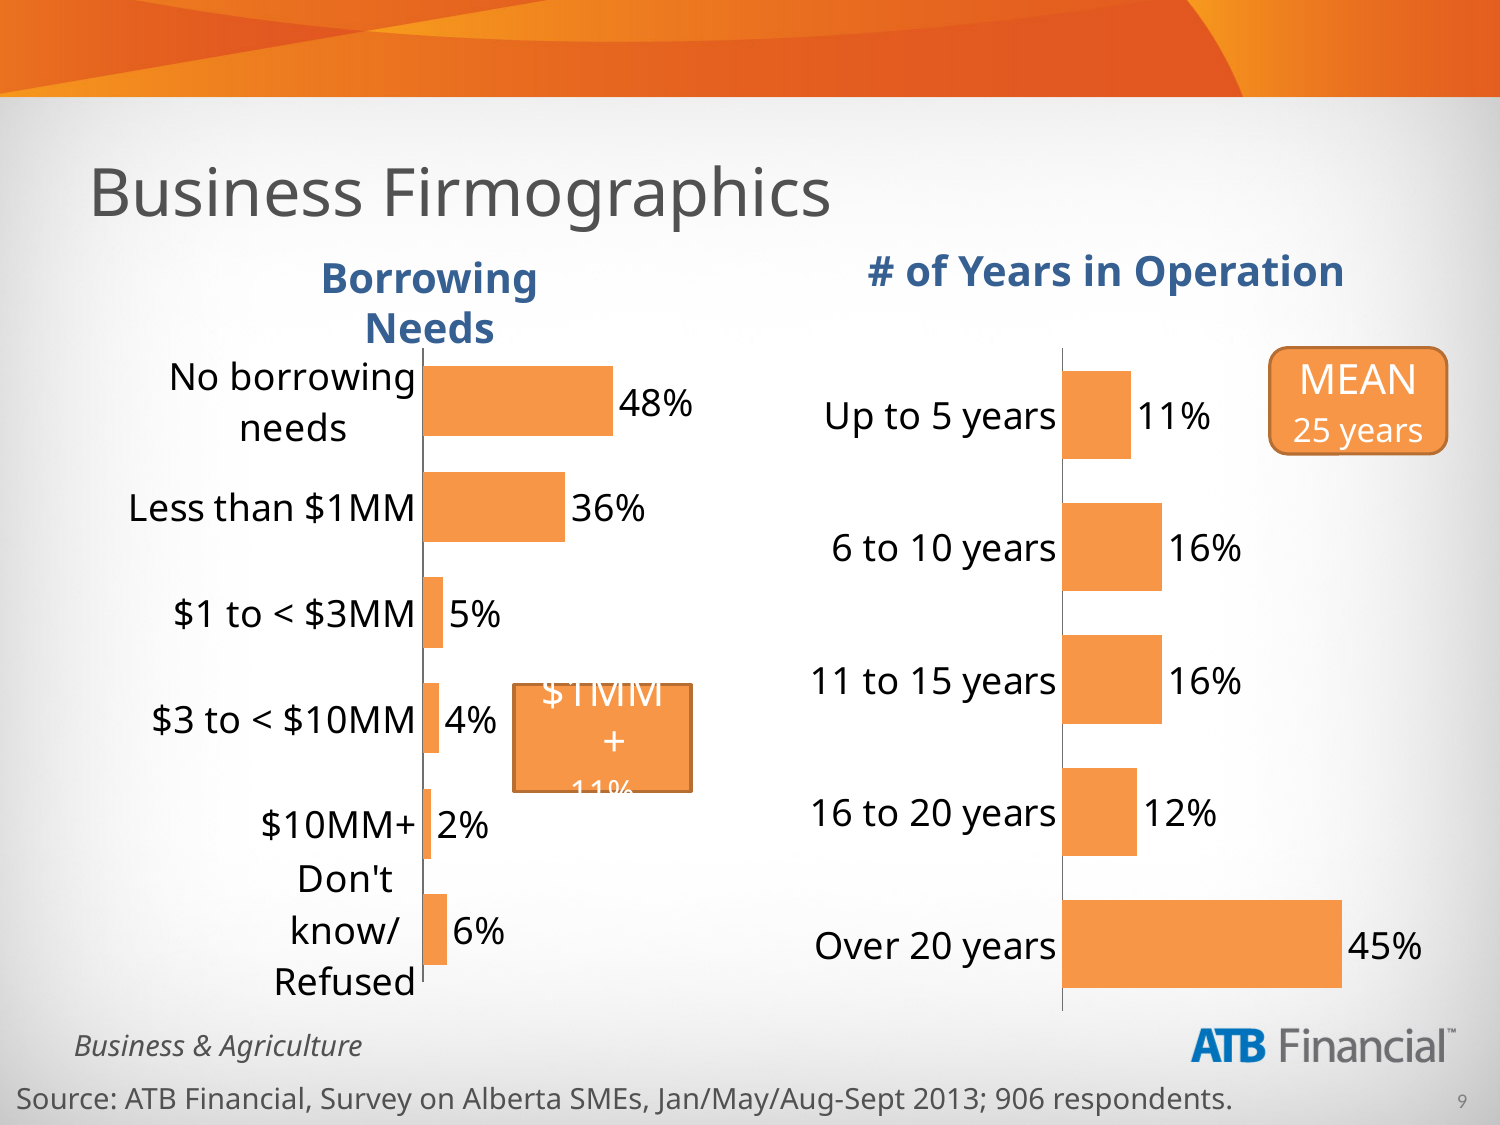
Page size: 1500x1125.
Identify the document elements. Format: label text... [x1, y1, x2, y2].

text_box # of Years in Operation [837, 237, 1376, 303]
chart [621, 347, 1498, 1039]
chart [62, 347, 701, 1010]
text_box Business Firmographics [73, 142, 950, 237]
picture [0, 0, 1500, 1125]
text_box Source: ATB Financial, Survey on Alberta SMEs, Jan/May/Aug-Sept 2013; 906 respondents. [1, 1072, 1467, 1123]
text_box Borrowing Needs [237, 244, 622, 338]
